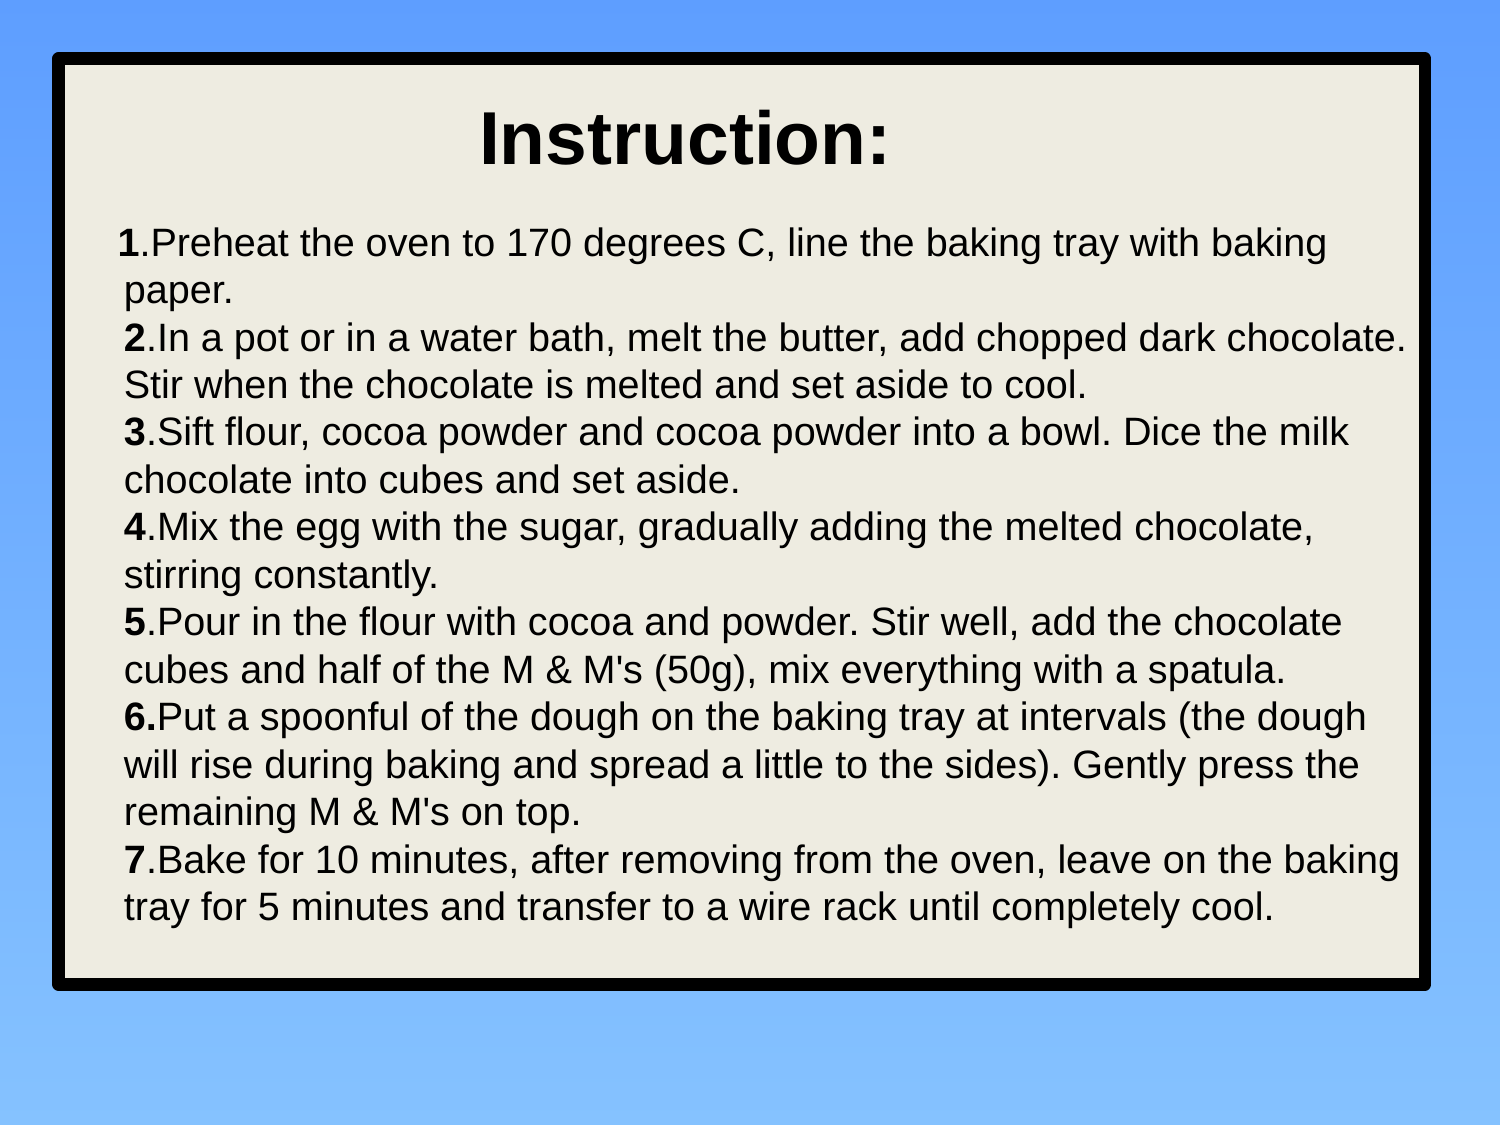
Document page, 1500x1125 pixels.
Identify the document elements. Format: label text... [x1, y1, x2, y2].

text_box Instruction: [117, 81, 1254, 187]
list 1.Preheat the oven to 170 degrees C, line the baking tray with baking paper. 2.In a pot or in a water bath, melt the butter, add chopped dark chocolate. Stir when the chocolate is melted and set aside to cool. 3.Sift flour, cocoa powder and cocoa powder into a bowl. Dice the milk chocolate into cubes and set aside. 4.Mix the egg with the sugar, gradually adding the melted chocolate, stirring constantly. 5.Pour in the flour with cocoa and powder. Stir well, add the chocolate cubes and half of the M & M's (50g), mix everything with a spatula. 6.Put a spoonful of the dough on the baking tray at intervals (the dough will rise during baking and spread a little to the sides). Gently press the remaining M & M's on top. 7.Bake for 10 minutes, after removing from the oven, leave on the baking tray for 5 minutes and transfer to a wire rack until completely cool. [58, 58, 1425, 985]
